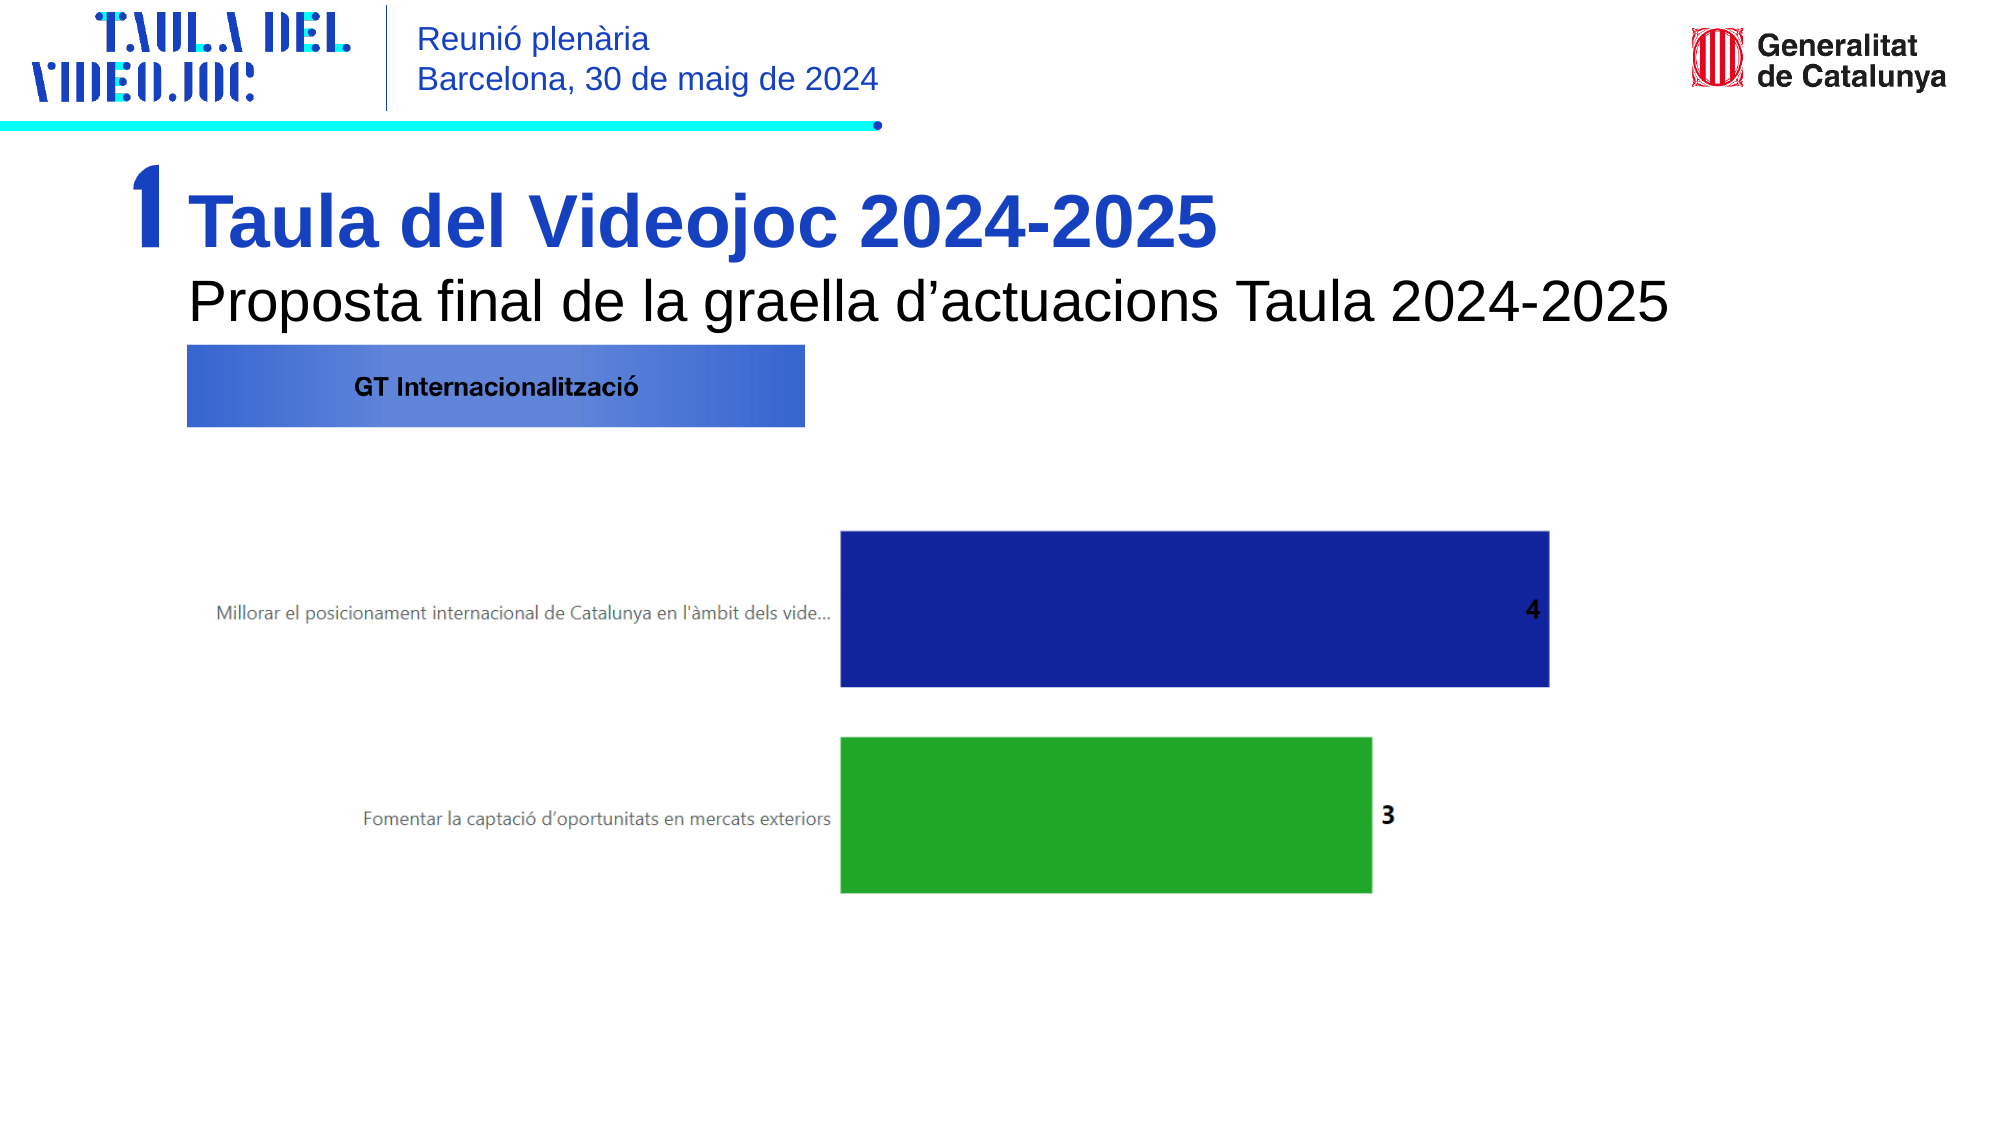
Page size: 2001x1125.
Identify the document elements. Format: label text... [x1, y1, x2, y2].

picture [27, 3, 355, 111]
text_box [872, 120, 884, 132]
text_box Proposta final de la graella d’actuacions Taula 2024-2025 [98, 255, 1899, 341]
picture [1691, 27, 1947, 94]
text_box Reunió plenària Barcelona, 30 de maig de 2024 [402, 9, 967, 104]
text_box Taula del Videojoc 2024-2025 [174, 165, 1916, 270]
text_box [0, 120, 877, 132]
picture [173, 336, 1680, 1034]
picture [33, 146, 174, 321]
